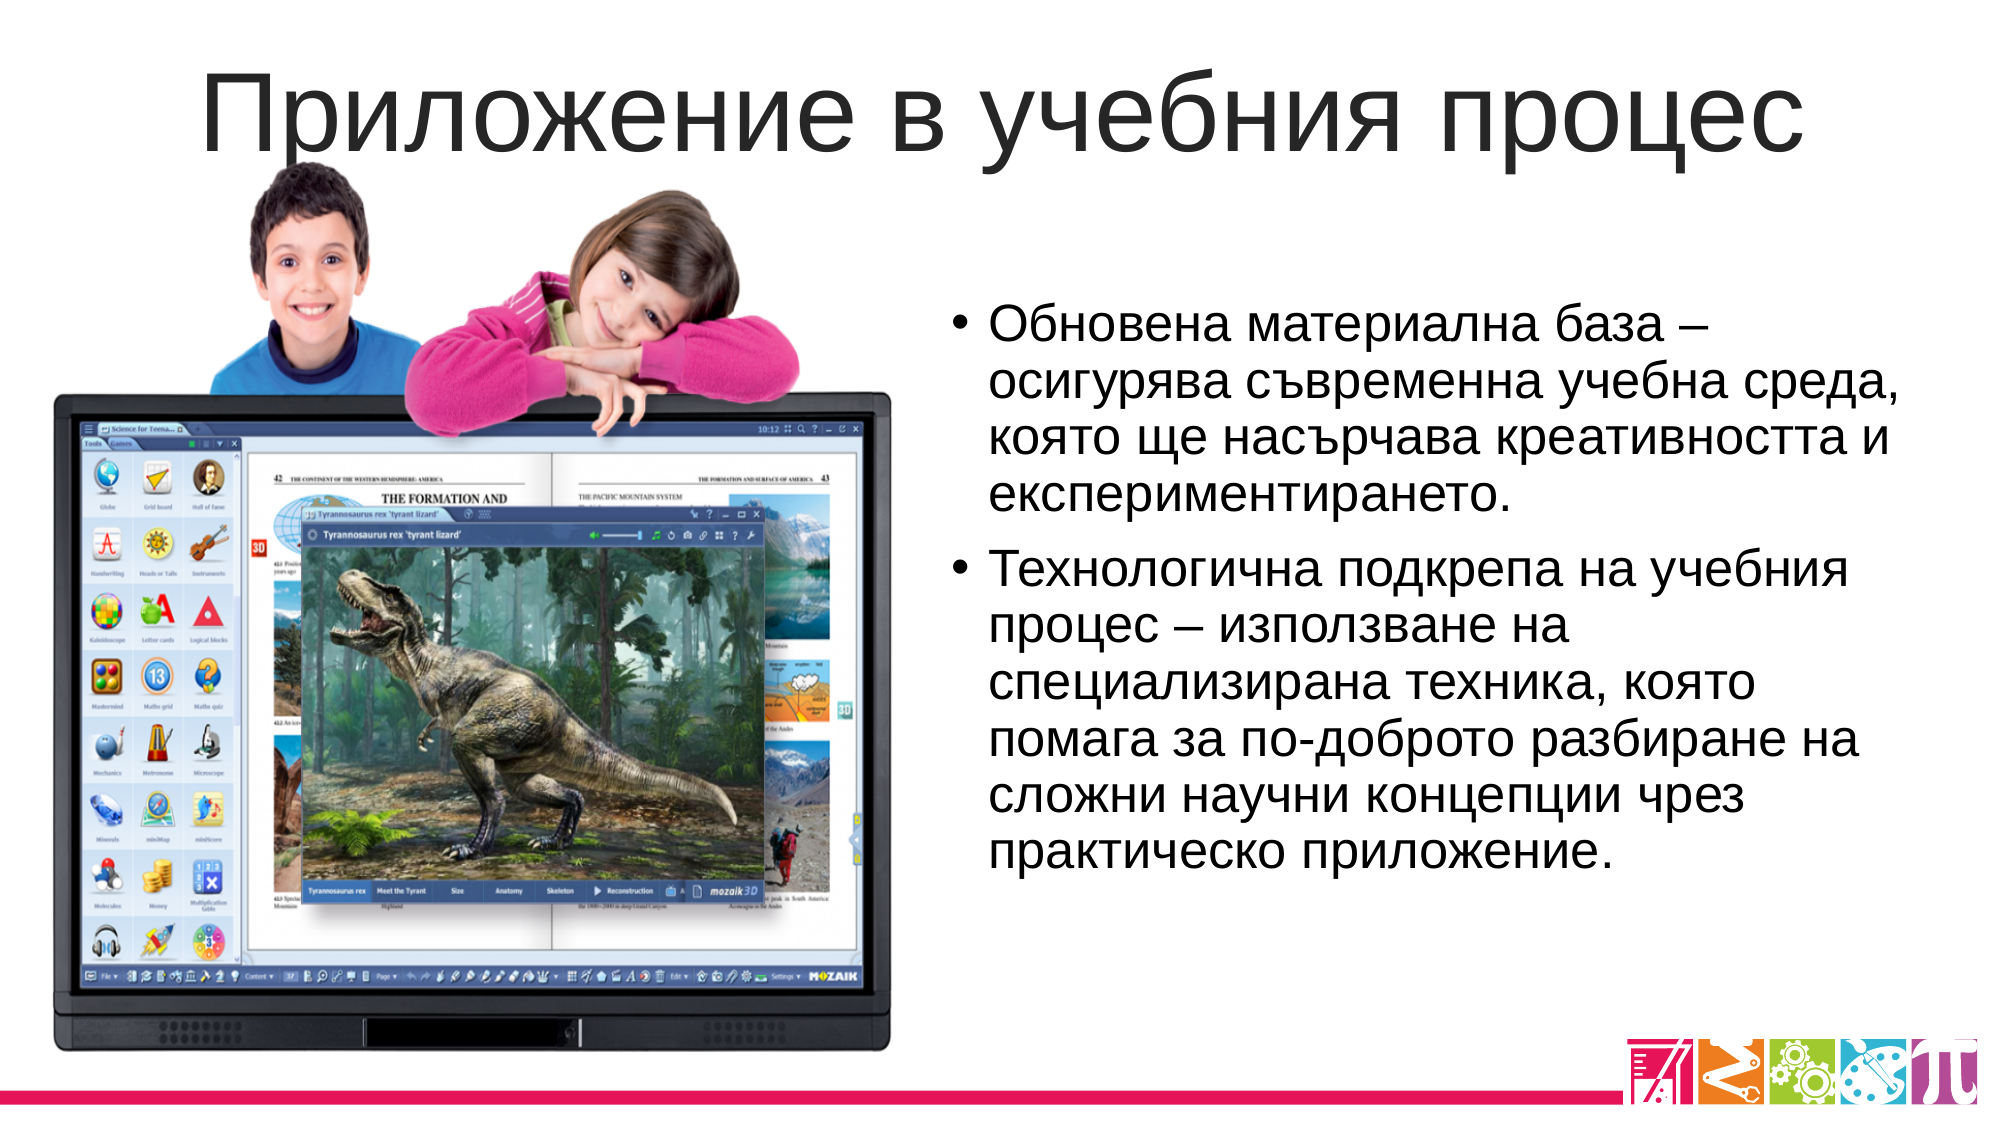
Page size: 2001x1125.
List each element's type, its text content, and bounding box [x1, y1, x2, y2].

picture [0, 161, 1014, 1096]
text_box Обновена материална база – осигурява съвременна учебна среда, която ще насърчава креативността и експериментирането. Технологична подкрепа на учебния процес – използване на специализирана техника, която помага за по-доброто разбиране на сложни научни концепции чрез практическо приложение. [1014, 289, 1952, 892]
list Приложение в учебния процес [53, 55, 1952, 175]
